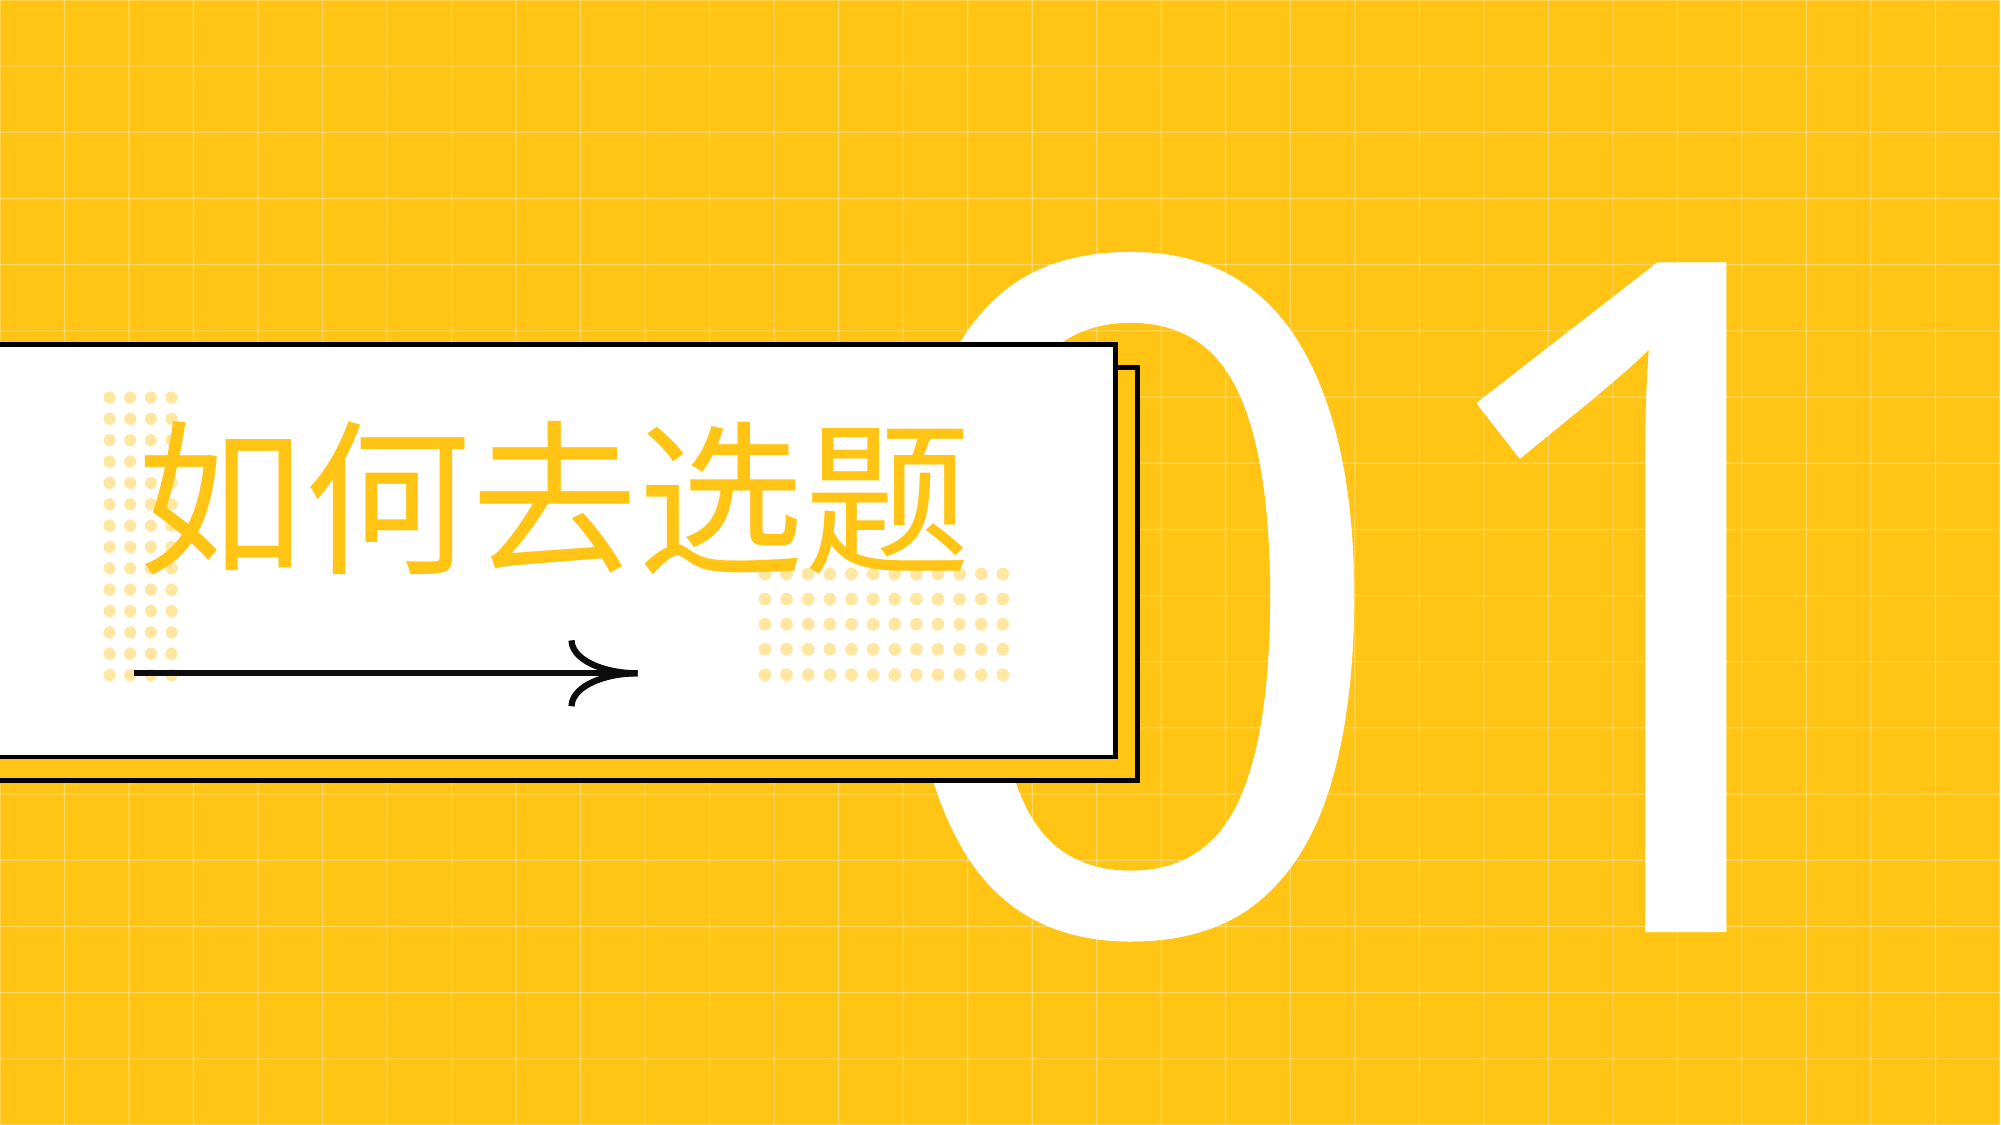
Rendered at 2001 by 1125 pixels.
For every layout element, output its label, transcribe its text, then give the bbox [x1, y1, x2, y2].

text_box 01 [863, 0, 1904, 1125]
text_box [0, 344, 1138, 781]
